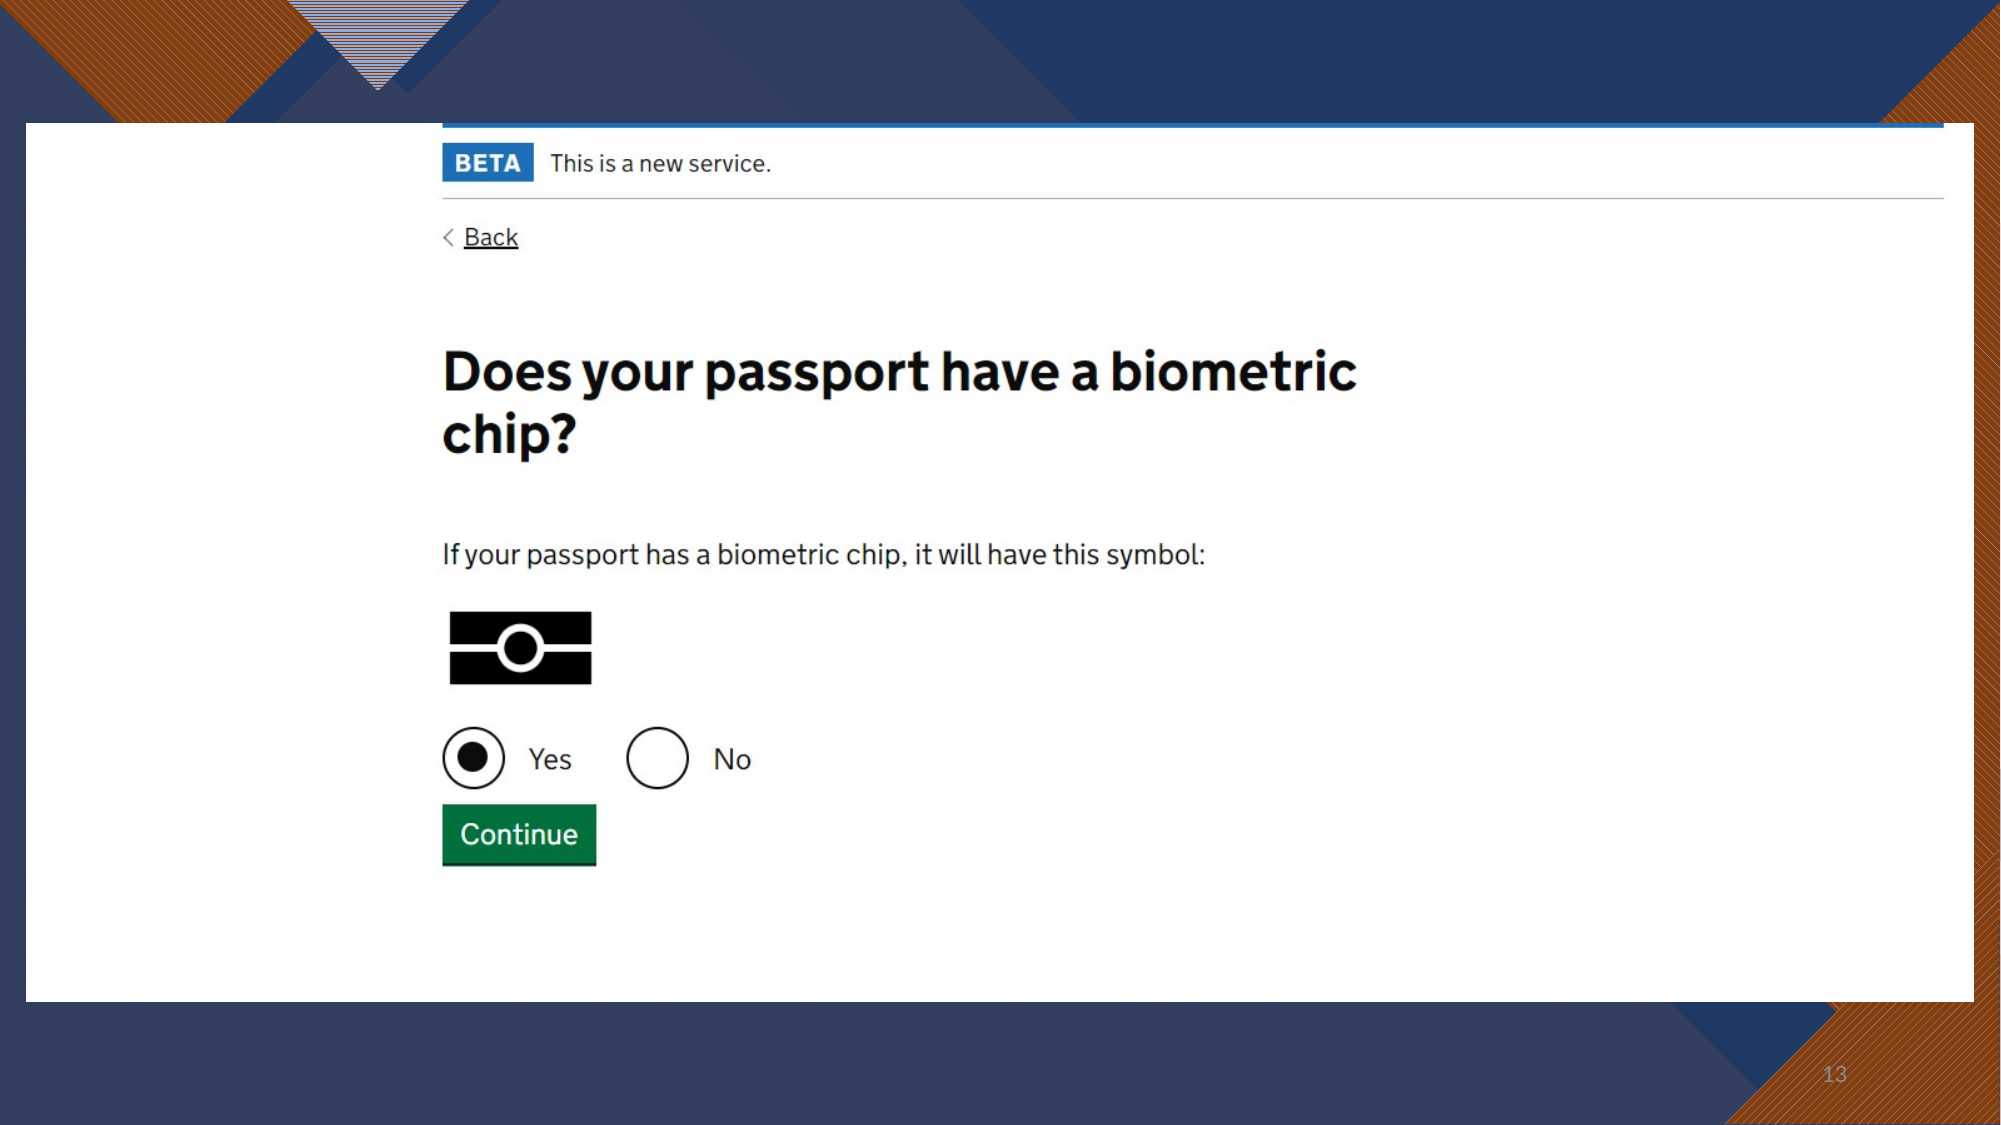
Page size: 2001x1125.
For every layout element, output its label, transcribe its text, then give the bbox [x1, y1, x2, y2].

slide_number 13 [1412, 1042, 1863, 1103]
picture [26, 123, 1974, 1002]
